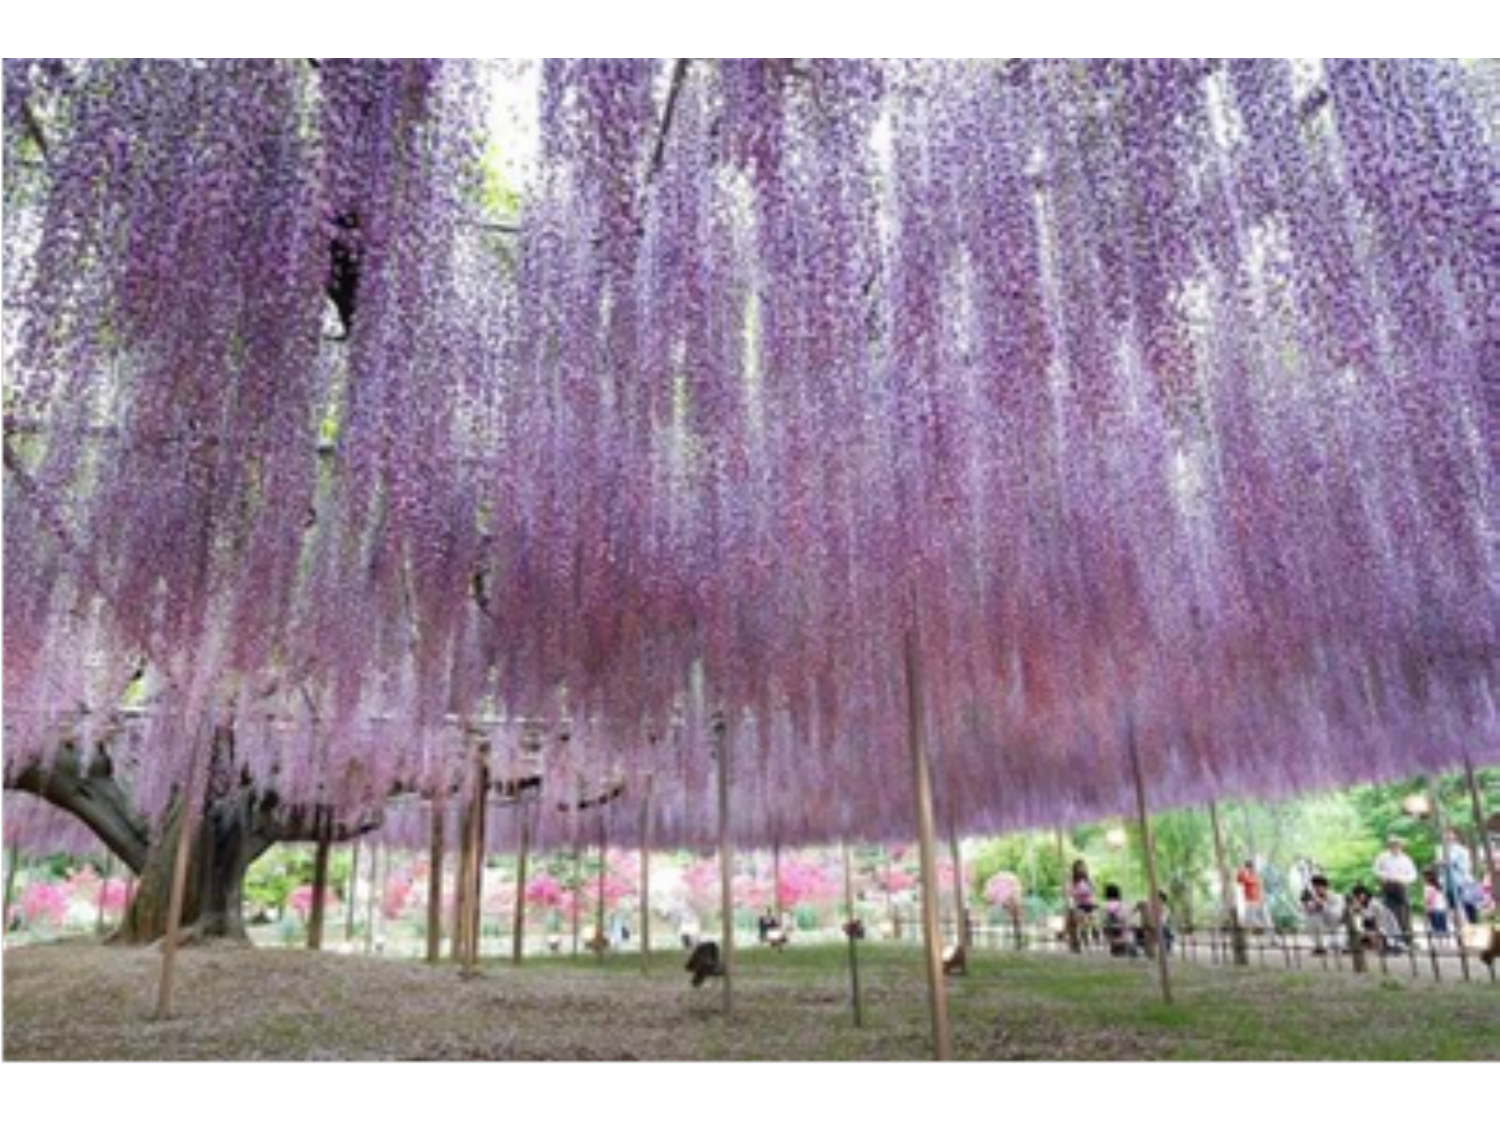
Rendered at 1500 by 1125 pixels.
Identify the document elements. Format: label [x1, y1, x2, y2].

picture [0, 58, 1500, 1067]
